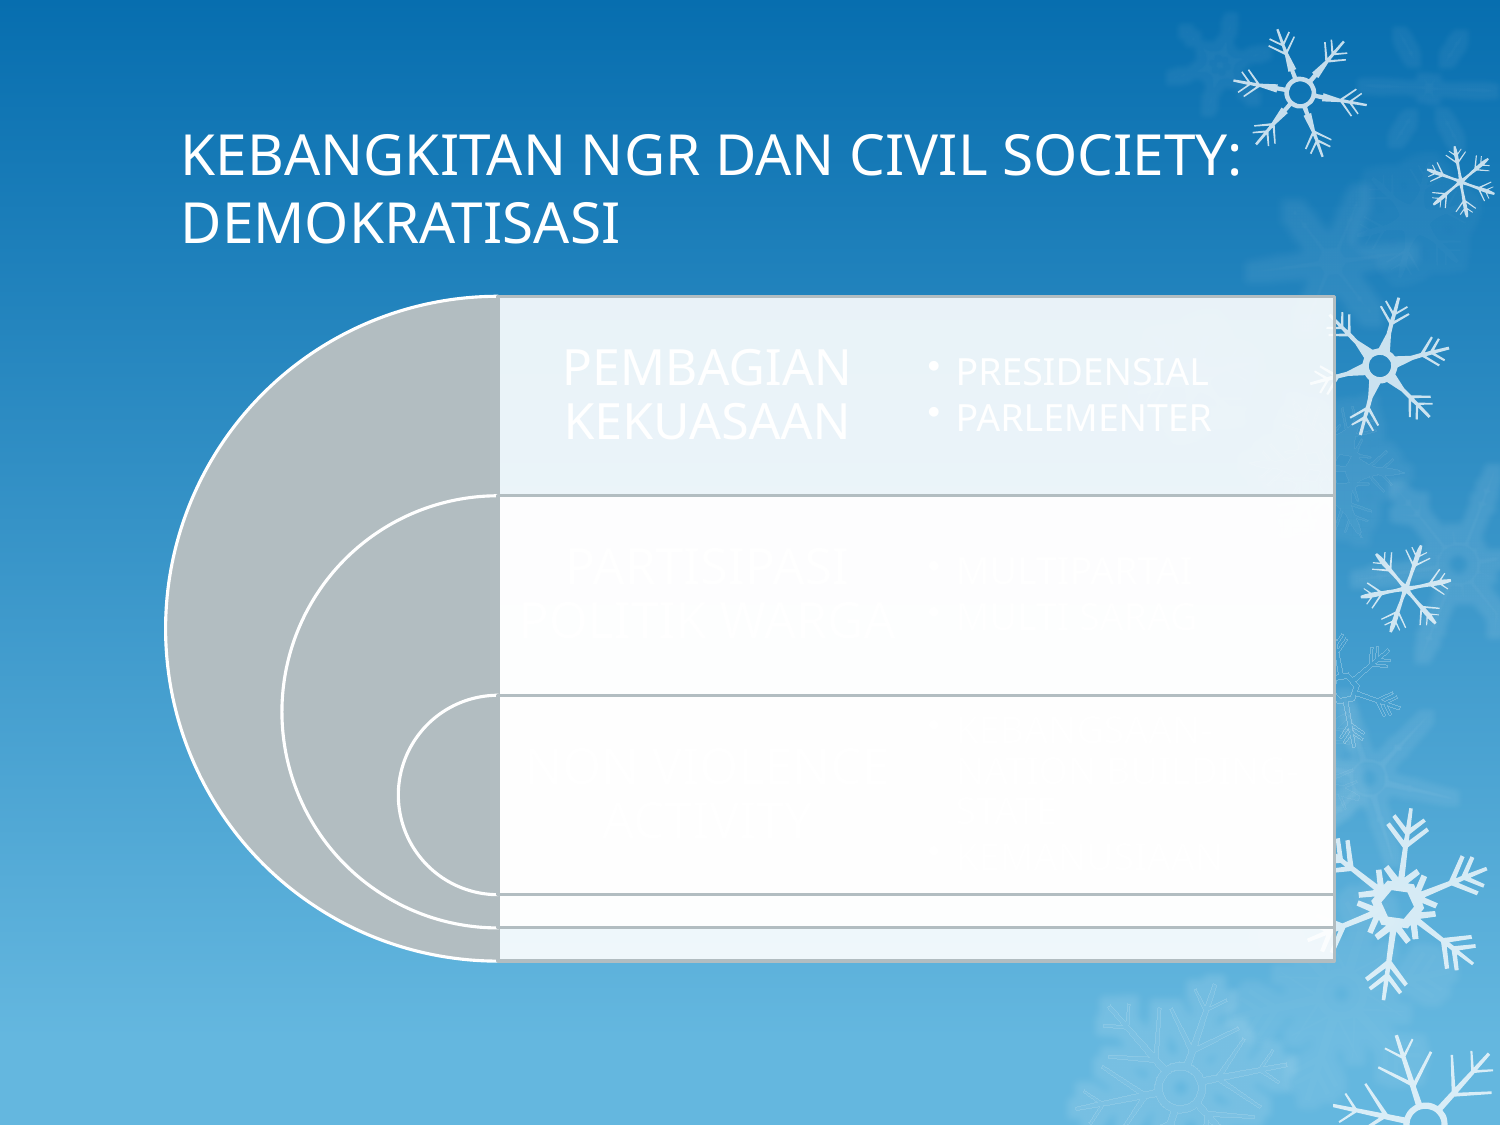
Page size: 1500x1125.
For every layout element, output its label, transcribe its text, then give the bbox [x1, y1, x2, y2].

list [165, 295, 1335, 962]
title KEBANGKITAN NGR DAN CIVIL SOCIETY: DEMOKRATISASI [165, 110, 1335, 263]
